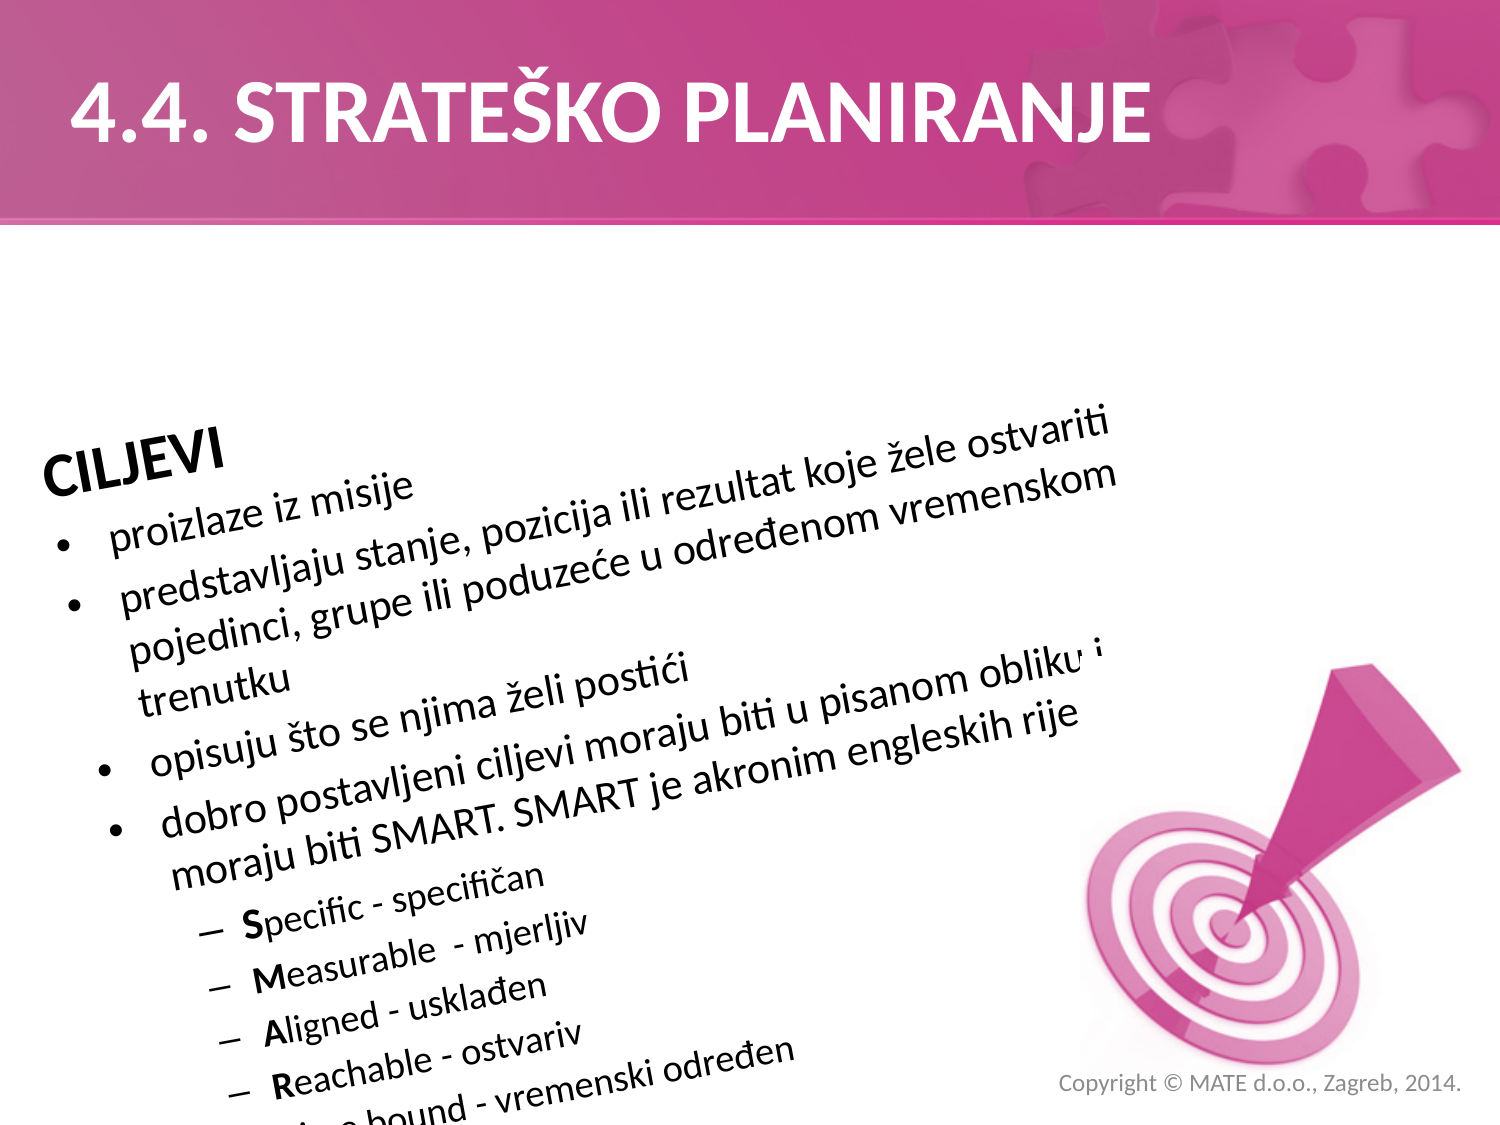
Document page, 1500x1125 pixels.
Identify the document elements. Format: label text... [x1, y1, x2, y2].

picture [1080, 656, 1472, 1076]
footer Copyright © MATE d.o.o., Zagreb, 2014. [702, 1058, 1478, 1104]
title 4.4. STRATEŠKO PLANIRANJE [0, 12, 1225, 200]
list CILJEVI proizlaze iz misije predstavljaju stanje, pozicija ili rezultat koje žele ostvariti pojedinci, grupe ili poduzeće u određenom vremenskom trenutku opisuju što se njima želi postići dobro postavljeni ciljevi moraju biti u pisanom obliku i moraju biti SMART. SMART je akronim engleskih riječi: Specific - specifičan Measurable - mjerljiv Aligned - usklađen Reachable - ostvariv Time bound - vremenski određen [19, 219, 1256, 1125]
picture [0, 0, 1500, 225]
